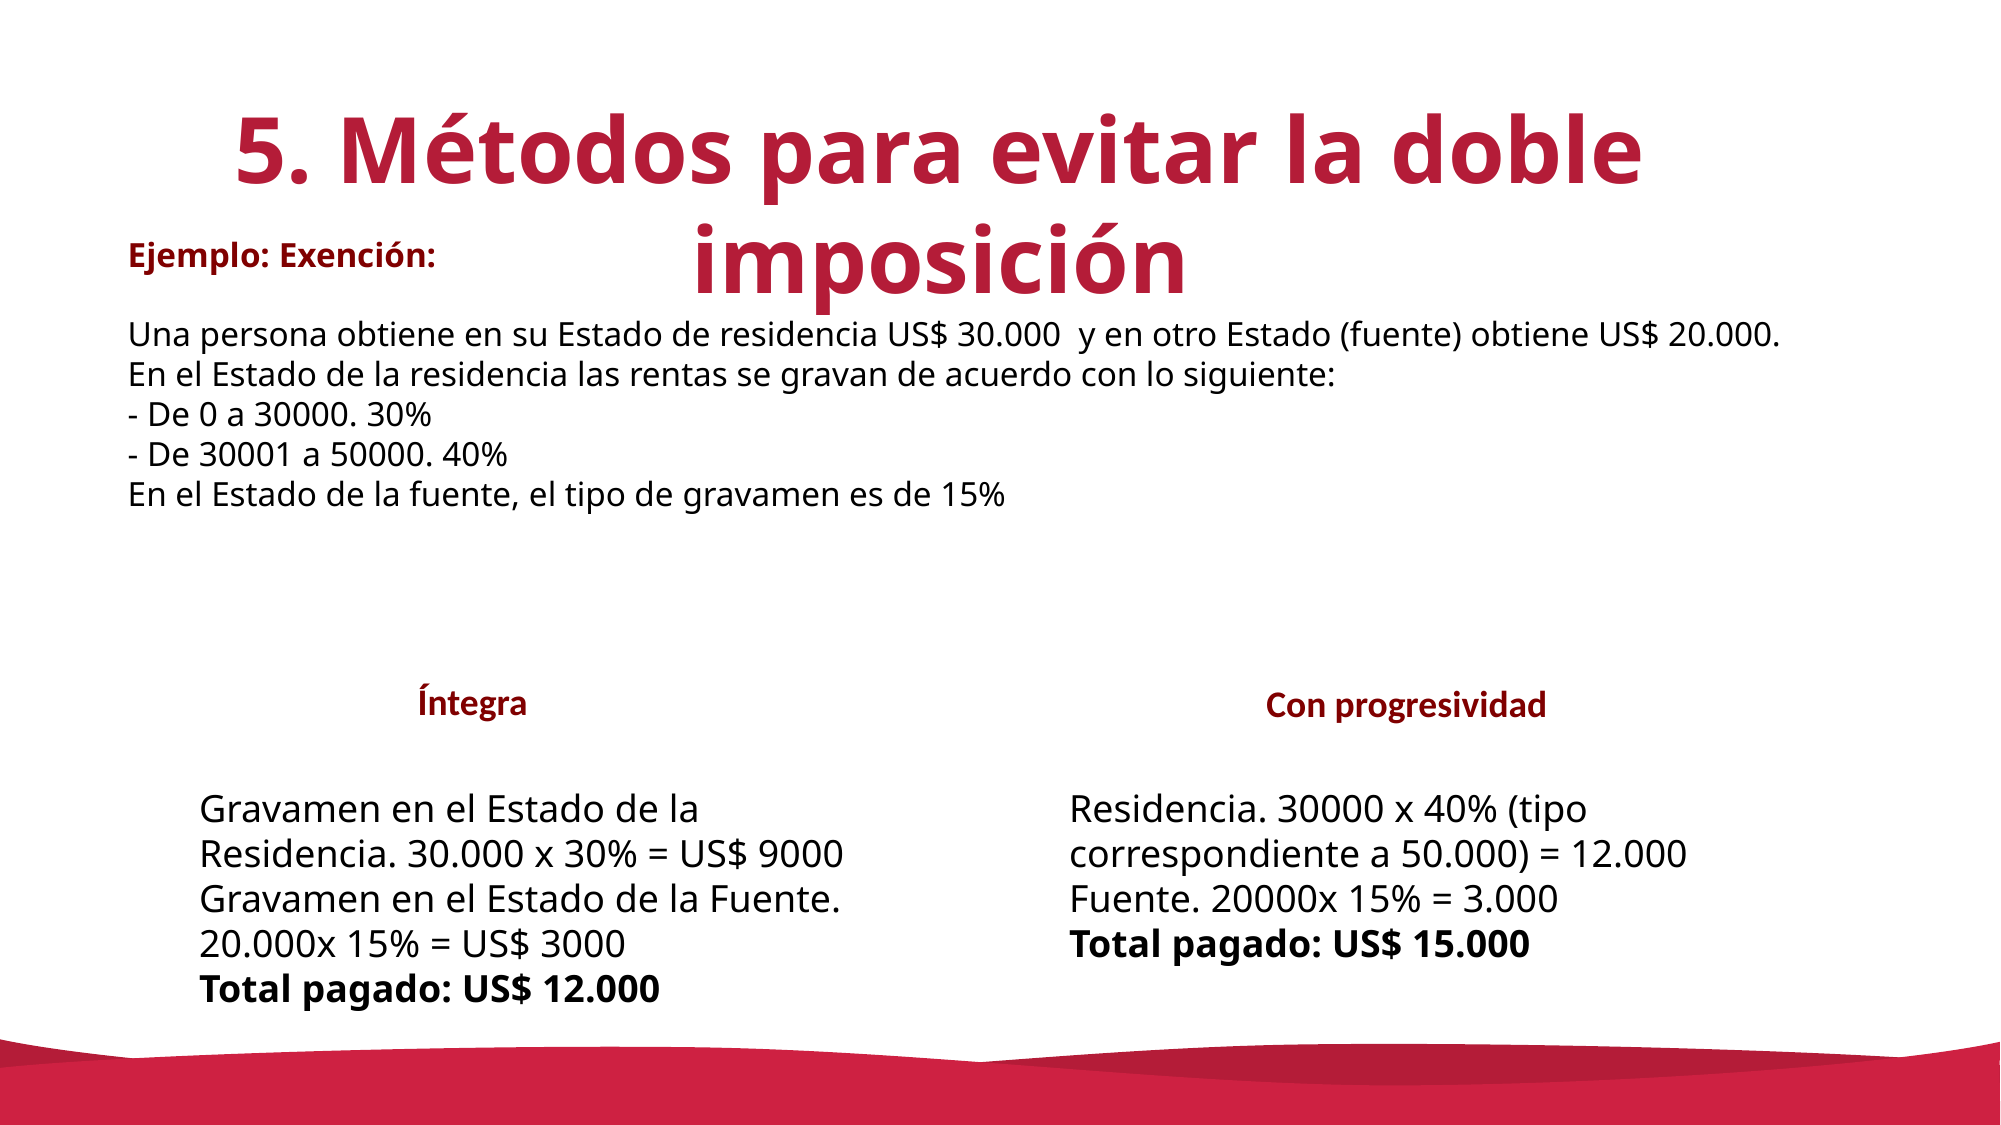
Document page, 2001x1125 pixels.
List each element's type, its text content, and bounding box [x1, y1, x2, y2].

text_box Íntegra [402, 670, 657, 731]
text_box Ejemplo: Exención: Una persona obtiene en su Estado de residencia US$ 30.000 y en otro Estado (fuente) obtiene US$ 20.000. En el Estado de la residencia las rentas se gravan de acuerdo con lo siguiente: - De 0 a 30000. 30% - De 30001 a 50000. 40% En el Estado de la fuente, el tipo de gravamen es de 15% [112, 226, 1816, 521]
text_box Con progresividad [1251, 672, 1647, 732]
text_box Residencia. 30000 x 40% (tipo correspondiente a 50.000) = 12.000 Fuente. 20000x 15% = 3.000 Total pagado: US$ 15.000 [1054, 777, 1887, 973]
text_box Gravamen en el Estado de la Residencia. 30.000 x 30% = US$ 9000 Gravamen en el Estado de la Fuente. 20.000x 15% = US$ 3000 Total pagado: US$ 12.000 [184, 777, 875, 1018]
text_box 5. Métodos para evitar la doble imposición [79, 84, 1802, 319]
